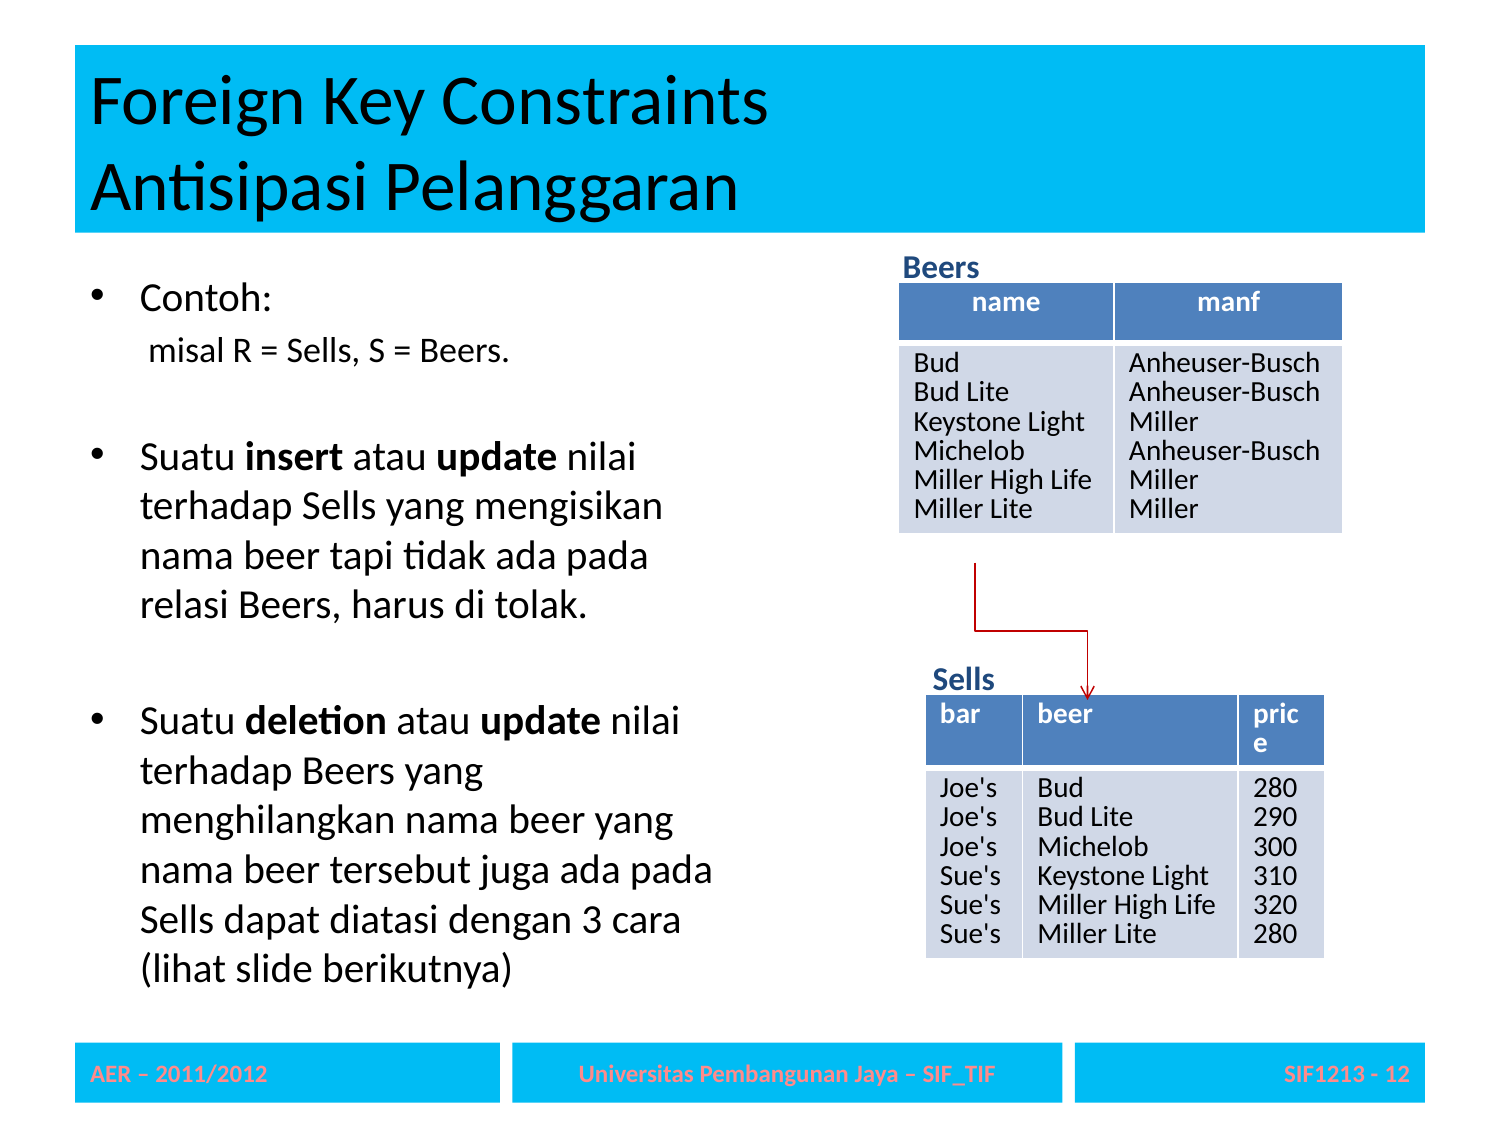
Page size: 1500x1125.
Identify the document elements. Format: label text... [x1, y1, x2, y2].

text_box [962, 574, 1101, 688]
slide_number SIF1213 - 12 [1074, 1042, 1425, 1103]
list Contoh: misal R = Sells, S = Beers. Suatu insert atau update nilai terhadap Sells yang mengisikan nama beer tapi tidak ada pada relasi Beers, harus di tolak. Suatu deletion atau update nilai terhadap Beers yang menghilangkan nama beer yang nama beer tersebut juga ada pada Sells dapat diatasi dengan 3 cara (lihat slide berikutnya) [75, 262, 750, 1005]
table_cell Bud Bud Lite Keystone Light Michelob Miller High Life Miller Lite [899, 346, 1113, 533]
text_box Beers [888, 237, 995, 293]
table_cell Bud Bud Lite Michelob Keystone Light Miller High Life Miller Lite [1023, 771, 1237, 958]
footer Universitas Pembangunan Jaya – SIF_TIF [512, 1042, 1063, 1103]
text_box Sells [918, 649, 1010, 705]
table_cell 280 290 300 310 320 280 [1239, 771, 1324, 958]
table_header bar [926, 697, 1022, 765]
table_header name [899, 283, 1113, 340]
table_header manf [1115, 283, 1342, 340]
title Foreign Key Constraints Antisipasi Pelanggaran [75, 45, 1425, 233]
table_header beer [1023, 695, 1237, 765]
slide_number AER – 2011/2012 [75, 1042, 500, 1103]
table_header price [1239, 695, 1324, 765]
table_cell Anheuser-Busch Anheuser-Busch Miller Anheuser-Busch Miller Miller [1115, 346, 1342, 533]
table_cell Joe's Joe's Joe's Sue's Sue's Sue's [926, 771, 1022, 958]
